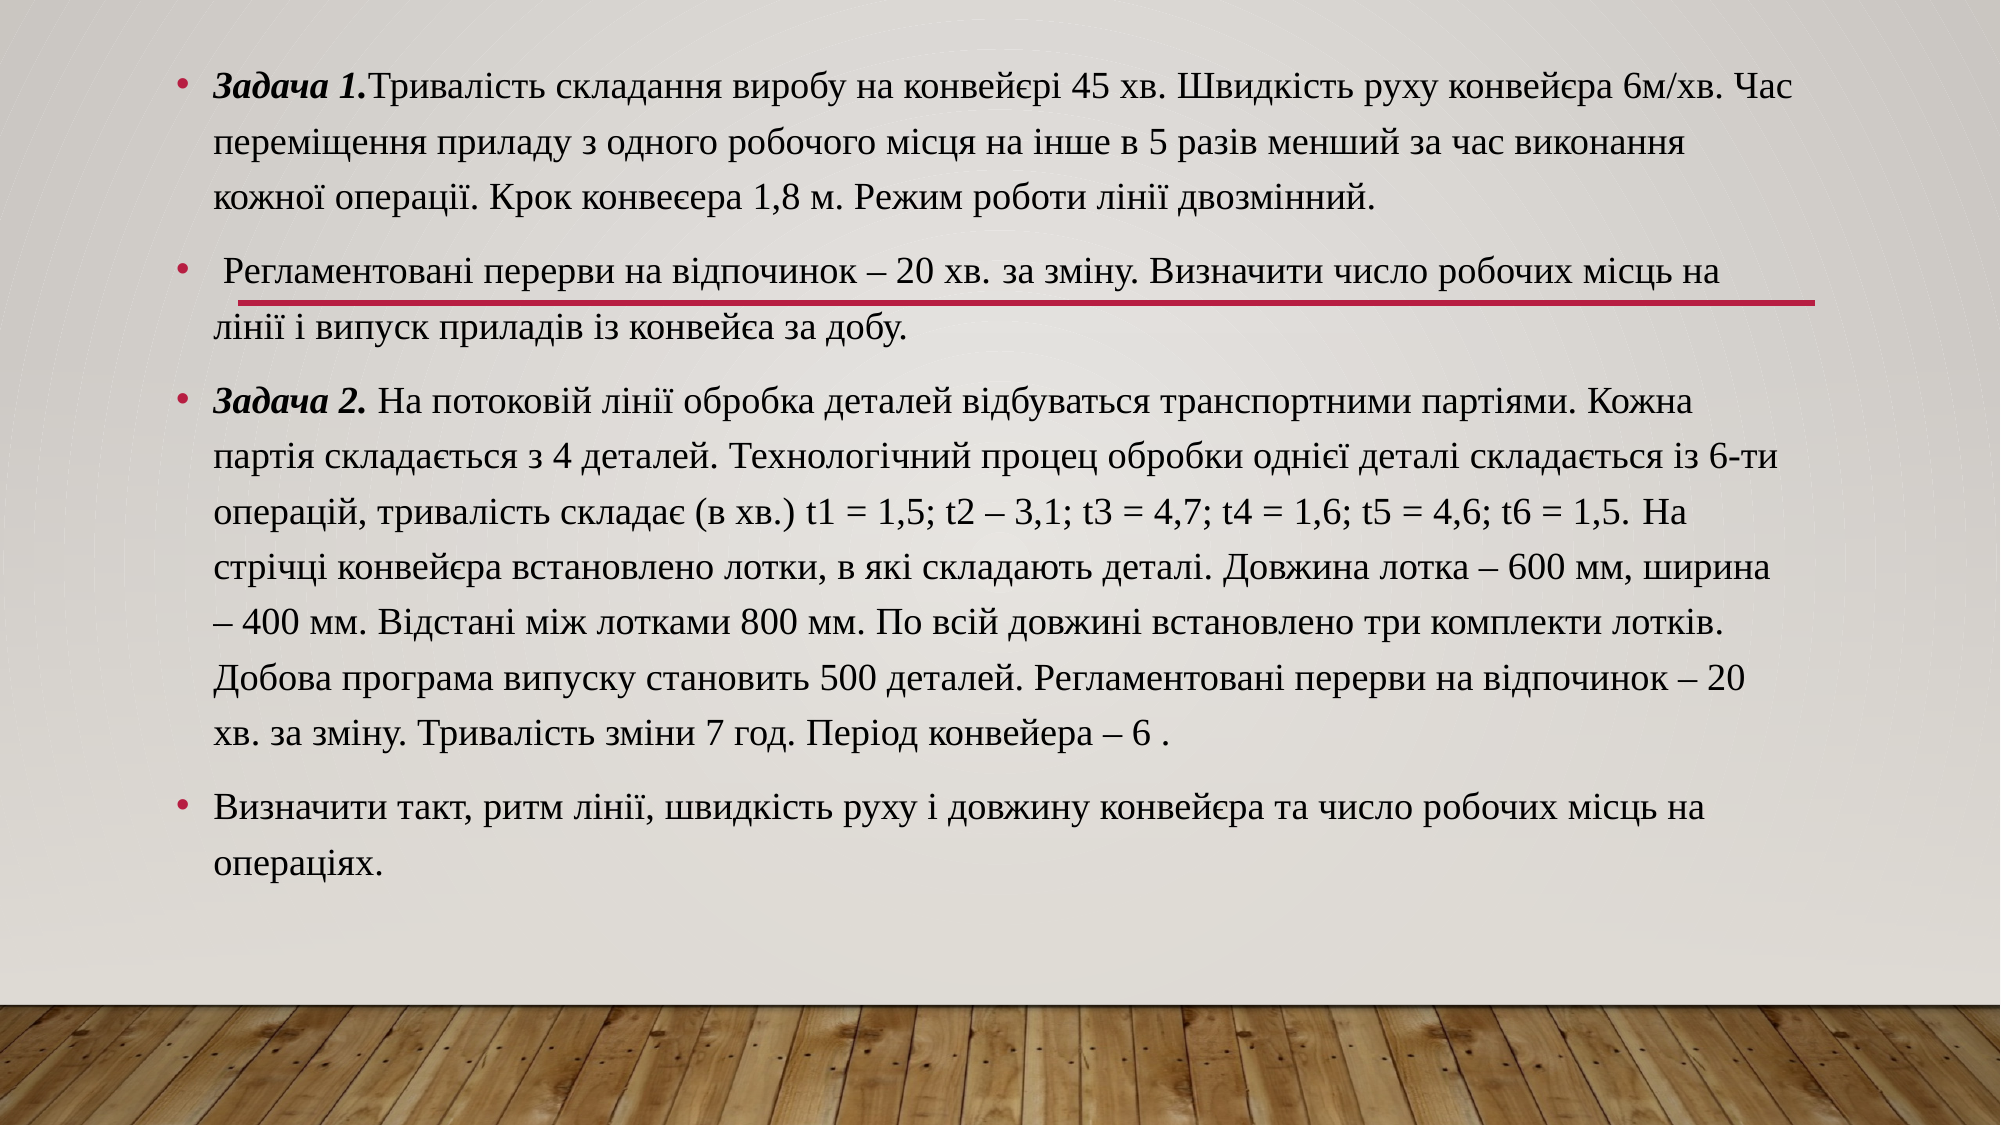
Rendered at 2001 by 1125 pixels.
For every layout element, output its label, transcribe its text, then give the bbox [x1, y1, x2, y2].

picture [0, 1005, 2000, 1125]
list Задача 1.Тривалість складання виробу на конвейєрі 45 хв. Швидкість руху конвейєра 6м/хв. Час переміщення приладу з одного робочого місця на інше в 5 разів менший за час виконання кожної операції. Крок конвеєера 1,8 м. Режим роботи лінії двозмінний. Регламентовані перерви на відпочинок – 20 хв. за зміну. Визначити число робочих місць на лінії і випуск приладів із конвейєа за добу. Задача 2. На потоковій лінії обробка деталей відбуваться транспортними партіями. Кожна партія складається з 4 деталей. Технологічний процец обробки однієї деталі складається із 6-ти операцій, тривалість складає (в хв.) t1 = 1,5; t2 – 3,1; t3 = 4,7; t4 = 1,6; t5 = 4,6; t6 = 1,5. На стрічці конвейєра встановлено лотки, в які складають деталі. Довжина лотка – 600 мм, ширина – 400 мм. Відстані між лотками 800 мм. По всій довжині встановлено три комплекти лотків. Добова програма випуску становить 500 деталей. Регламентовані перерви на відпочинок – 20 хв. за зміну. Тривалість зміни 7 год. Період конвейера – 6 . Визначити такт, ритм лінії, швидкість руху і довжину конвейєра та число робочих місць на операціях. [160, 43, 1814, 897]
